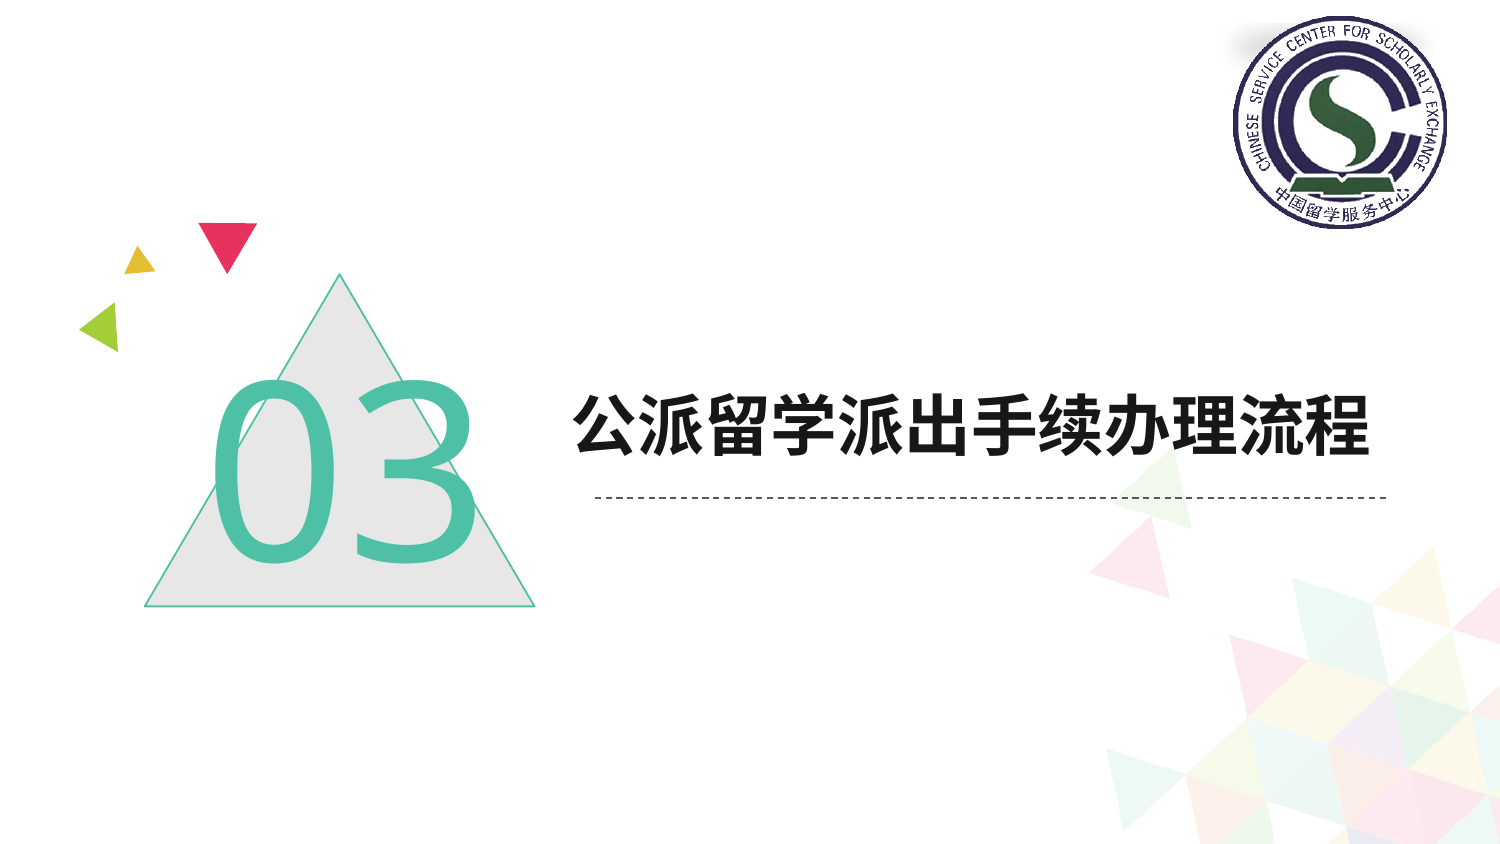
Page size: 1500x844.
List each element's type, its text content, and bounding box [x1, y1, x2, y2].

text_box [143, 530, 188, 608]
text_box [321, 273, 359, 304]
text_box [505, 554, 536, 608]
text_box 公派留学派出手续办理流程 [556, 376, 1387, 472]
text_box [78, 301, 119, 353]
text_box [197, 221, 258, 276]
picture [0, 0, 1500, 844]
text_box 03 [188, 304, 505, 620]
text_box [123, 244, 157, 276]
